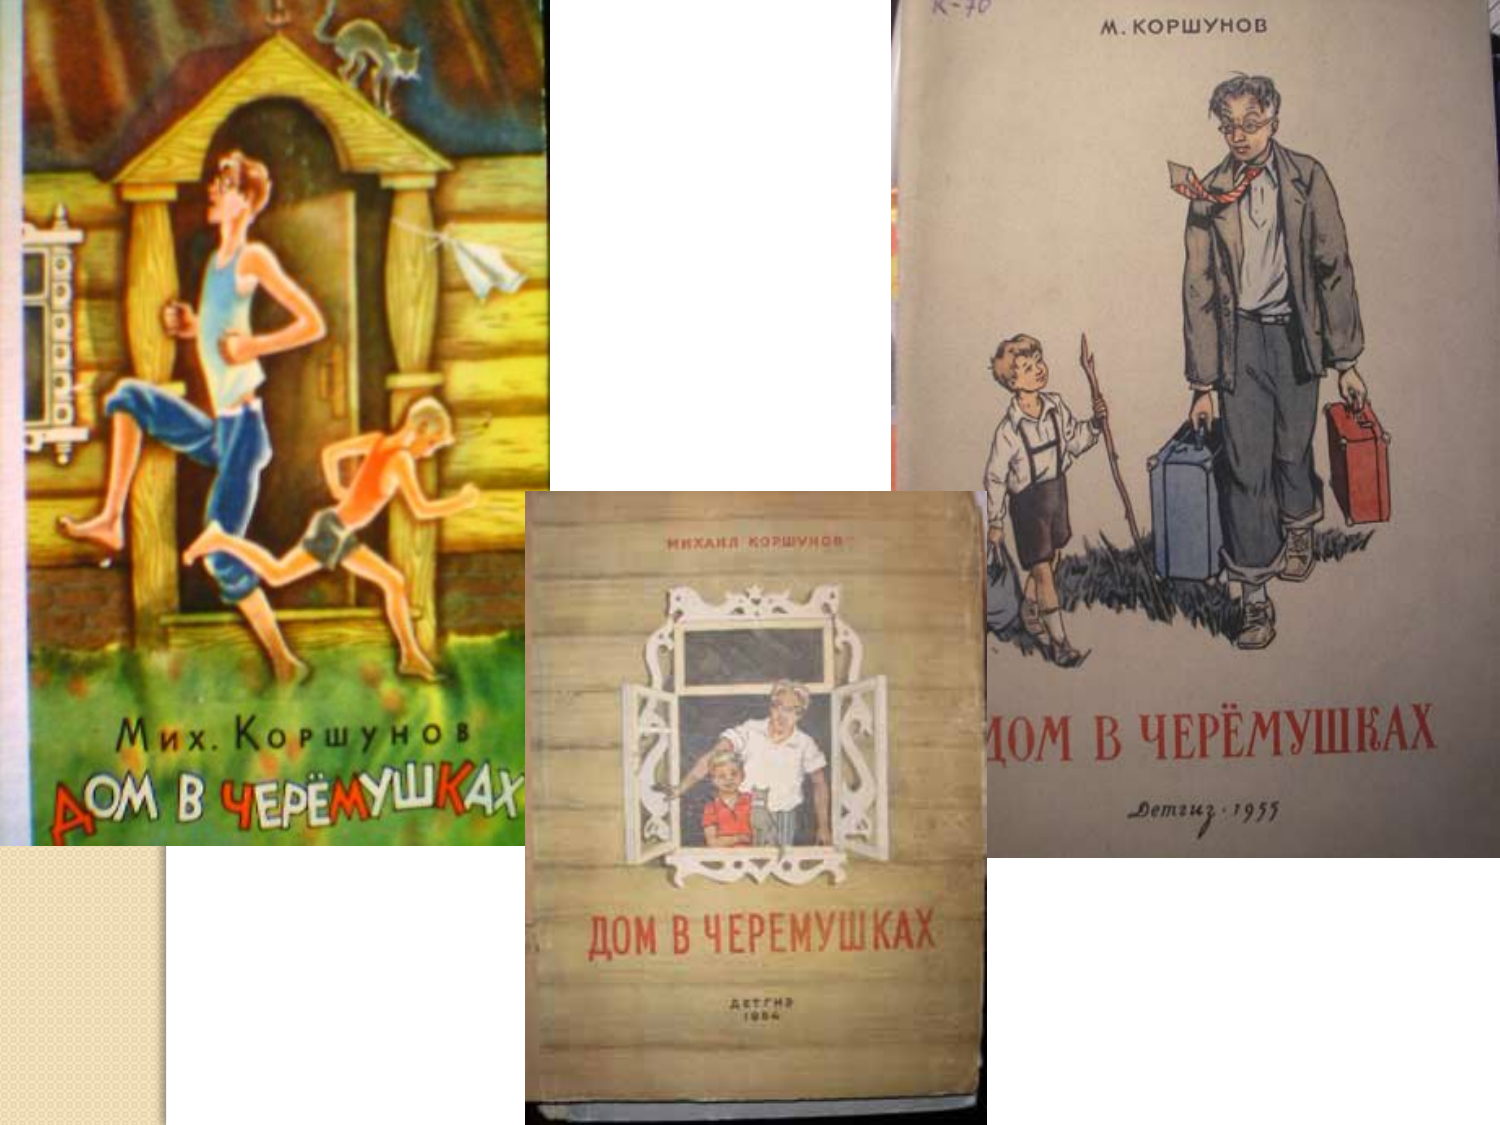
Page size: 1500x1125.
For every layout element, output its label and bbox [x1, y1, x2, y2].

picture [525, 0, 1500, 1125]
list [0, 0, 550, 847]
